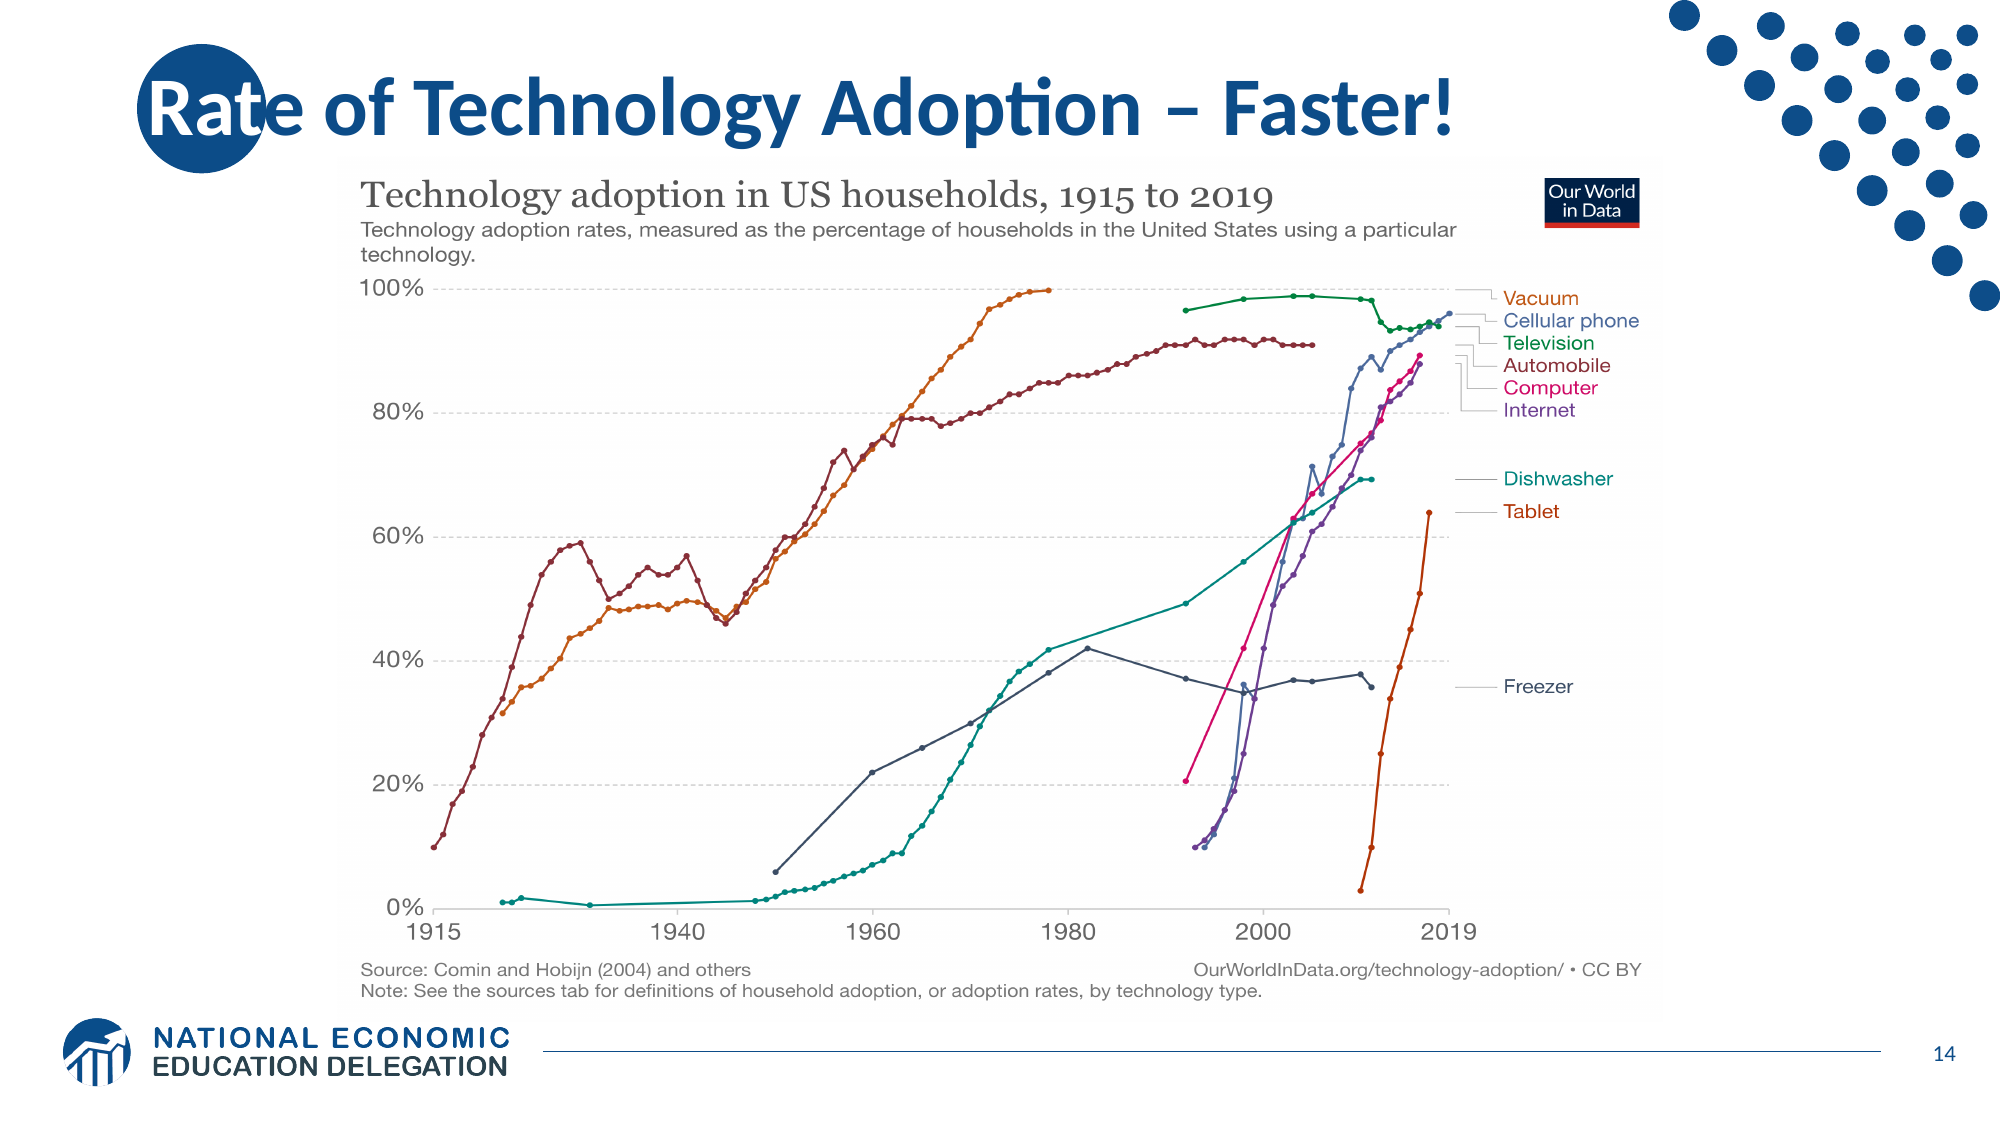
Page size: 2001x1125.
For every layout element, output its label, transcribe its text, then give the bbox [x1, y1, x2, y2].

title Rate of Technology Adoption – Faster! [132, 0, 1858, 218]
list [337, 156, 1663, 1022]
slide_number 14 [1521, 1022, 1972, 1082]
picture [55, 1013, 520, 1091]
